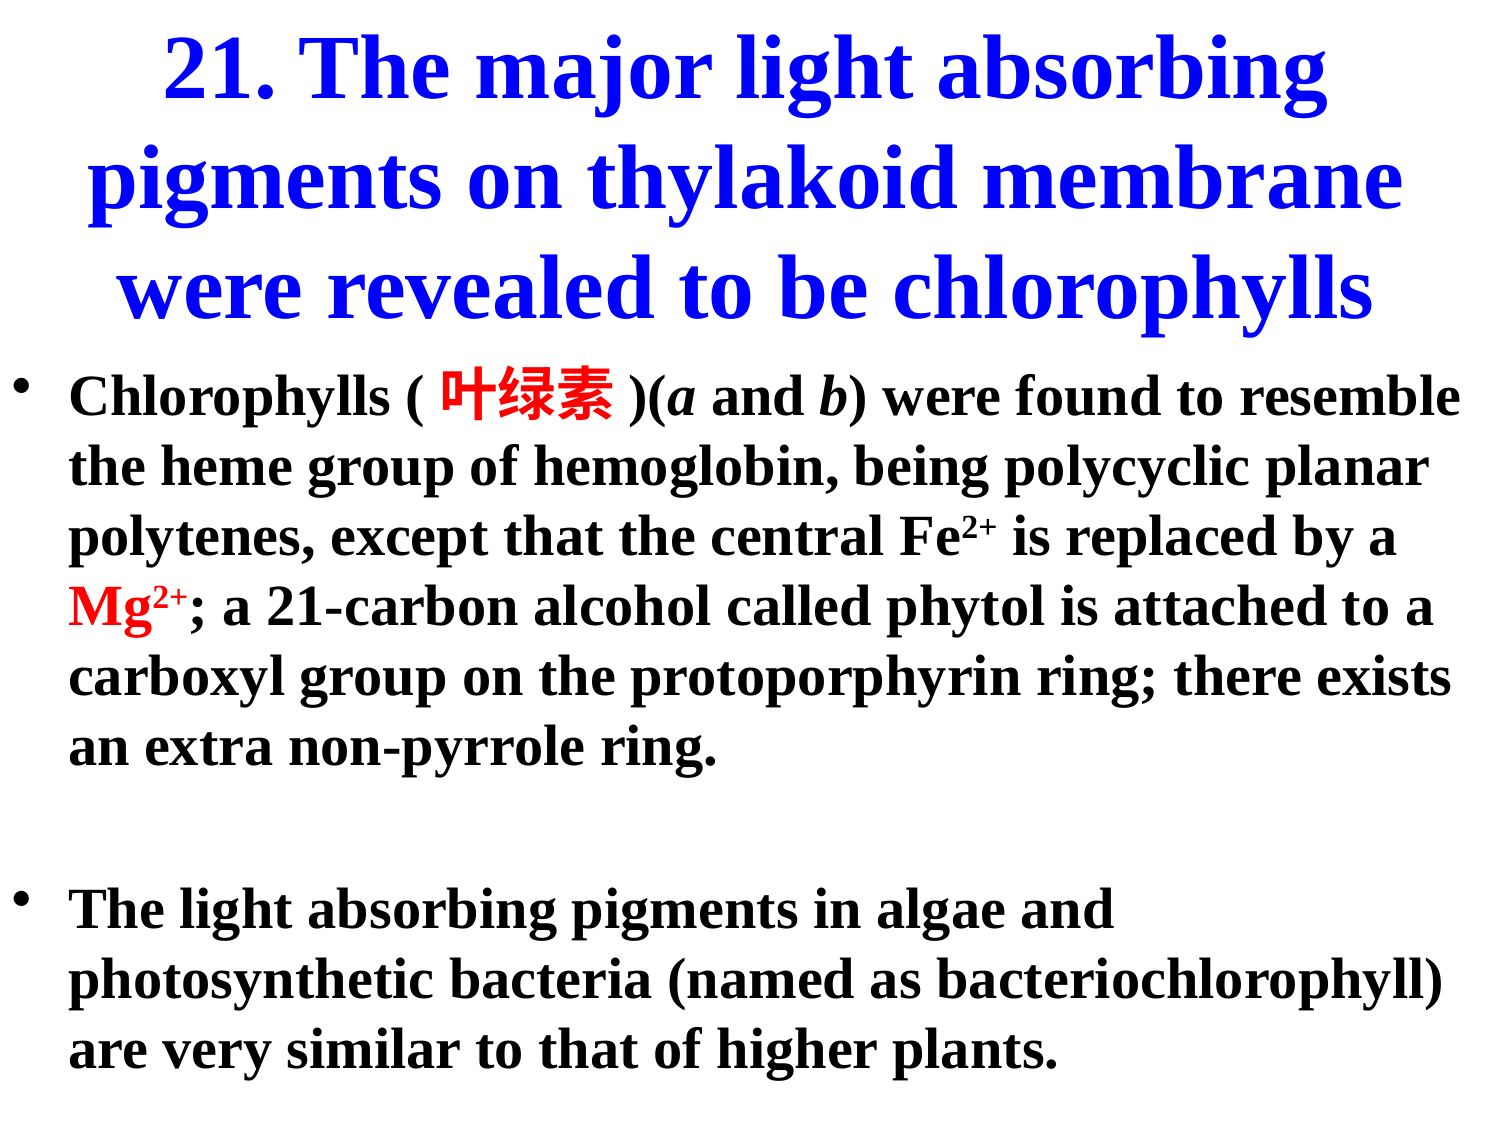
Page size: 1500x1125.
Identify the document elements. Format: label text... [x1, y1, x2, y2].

list Chlorophylls (叶绿素)(a and b) were found to resemble the heme group of hemoglobin, being polycyclic planar polytenes, except that the central Fe2+ is replaced by a Mg2+; a 21-carbon alcohol called phytol is attached to a carboxyl group on the protoporphyrin ring; there exists an extra non-pyrrole ring. The light absorbing pigments in algae and photosynthetic bacteria (named as bacteriochlorophyll) are very similar to that of higher plants. [0, 349, 1497, 1125]
title 21. The major light absorbing pigments on thylakoid membrane were revealed to be chlorophylls [0, 77, 1497, 266]
